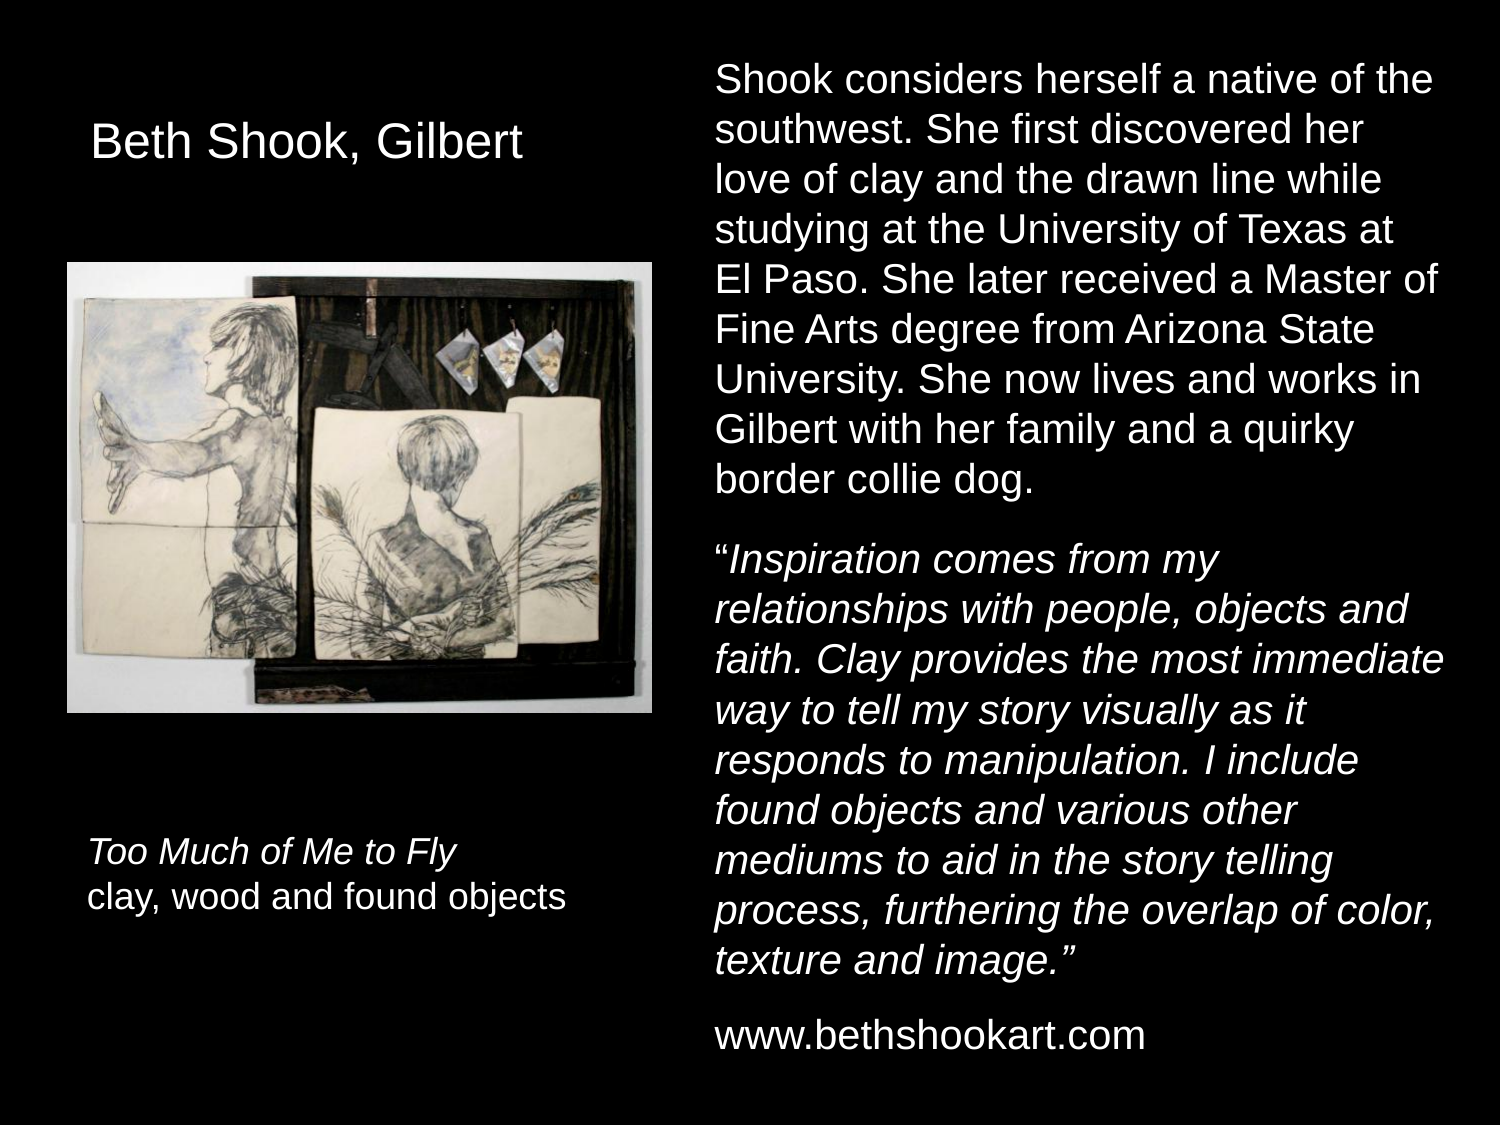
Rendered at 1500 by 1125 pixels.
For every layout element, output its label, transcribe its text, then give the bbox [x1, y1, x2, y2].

text_box Too Much of Me to Fly clay, wood and found objects [72, 819, 660, 925]
text_box Shook considers herself a native of the southwest. She first discovered her love of clay and the drawn line while studying at the University of Texas at El Paso. She later received a Master of Fine Arts degree from Arizona State University. She now lives and works in Gilbert with her family and a quirky border collie dog. “Inspiration comes from my relationships with people, objects and faith. Clay provides the most immediate way to tell my story visually as it responds to manipulation. I include found objects and various other mediums to aid in the story telling process, furthering the overlap of color, texture and image.” www.bethshookart.com [699, 44, 1463, 1065]
title Beth Shook, Gilbert [75, 45, 600, 233]
picture [67, 262, 652, 713]
